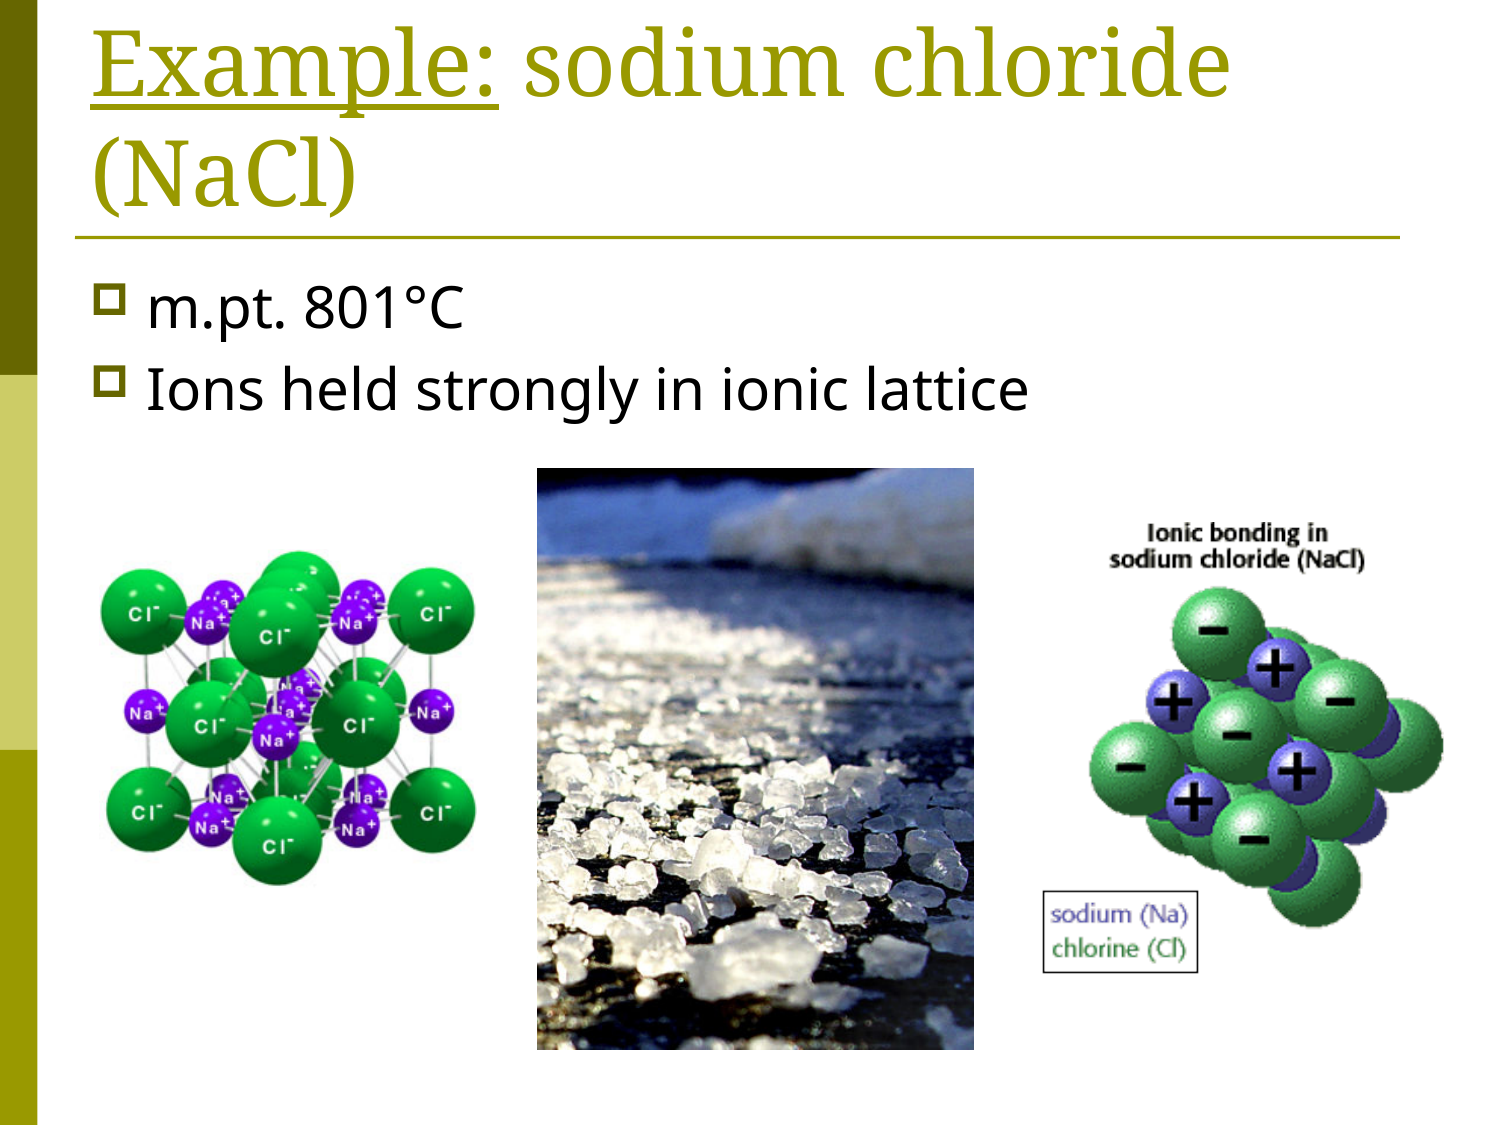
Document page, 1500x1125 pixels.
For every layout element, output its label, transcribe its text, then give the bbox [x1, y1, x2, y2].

picture [537, 468, 974, 1051]
picture [1037, 522, 1451, 978]
title Example: sodium chloride (NaCl) [75, 45, 1425, 233]
list m.pt. 801°C Ions held strongly in ionic lattice [75, 262, 1425, 475]
picture [99, 549, 478, 890]
